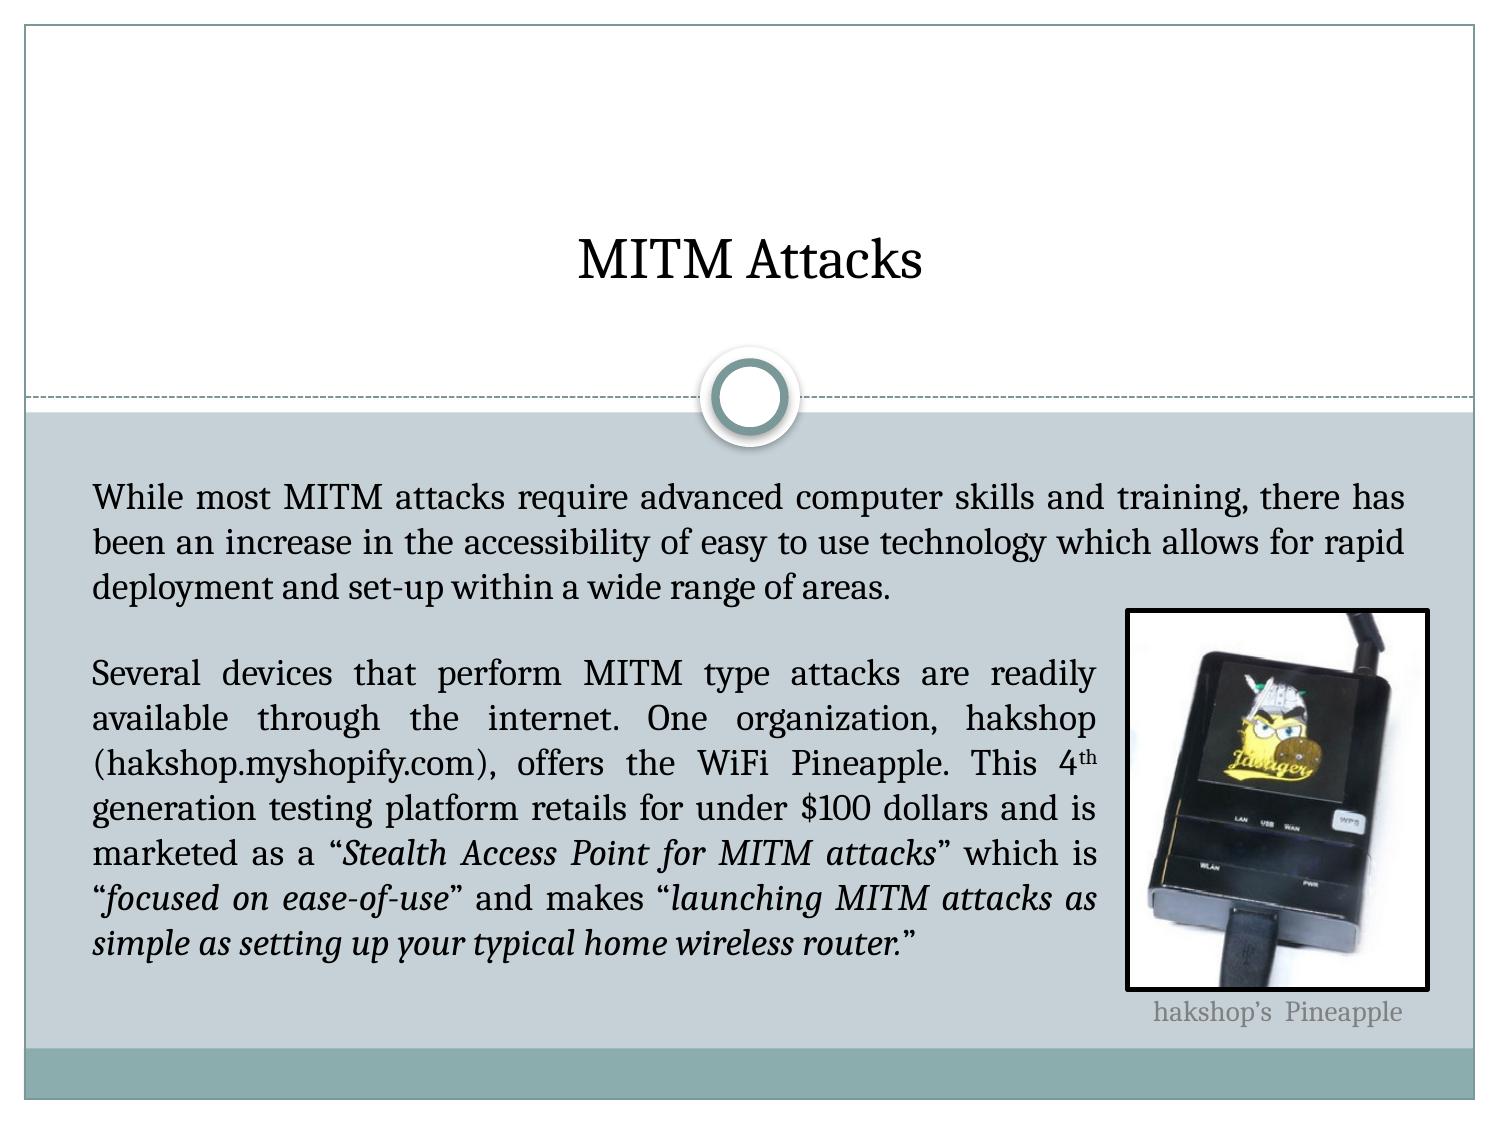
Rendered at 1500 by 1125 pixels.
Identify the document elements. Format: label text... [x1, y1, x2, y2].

text_box hakshop’s Pineapple [1122, 984, 1435, 1035]
text_box Several devices that perform MITM type attacks are readily available through the internet. One organization, hakshop (hakshop.myshopify.com), offers the WiFi Pineapple. This 4th generation testing platform retails for under $100 dollars and is marketed as a “Stealth Access Point for MITM attacks” which is “focused on ease-of-use” and makes “launching MITM attacks as simple as setting up your typical home wireless router.” [77, 640, 1113, 971]
text_box MITM Attacks [563, 212, 939, 298]
text_box While most MITM attacks require advanced computer skills and training, there has been an increase in the accessibility of easy to use technology which allows for rapid deployment and set-up within a wide range of areas. [77, 464, 1423, 615]
picture [1129, 612, 1426, 988]
